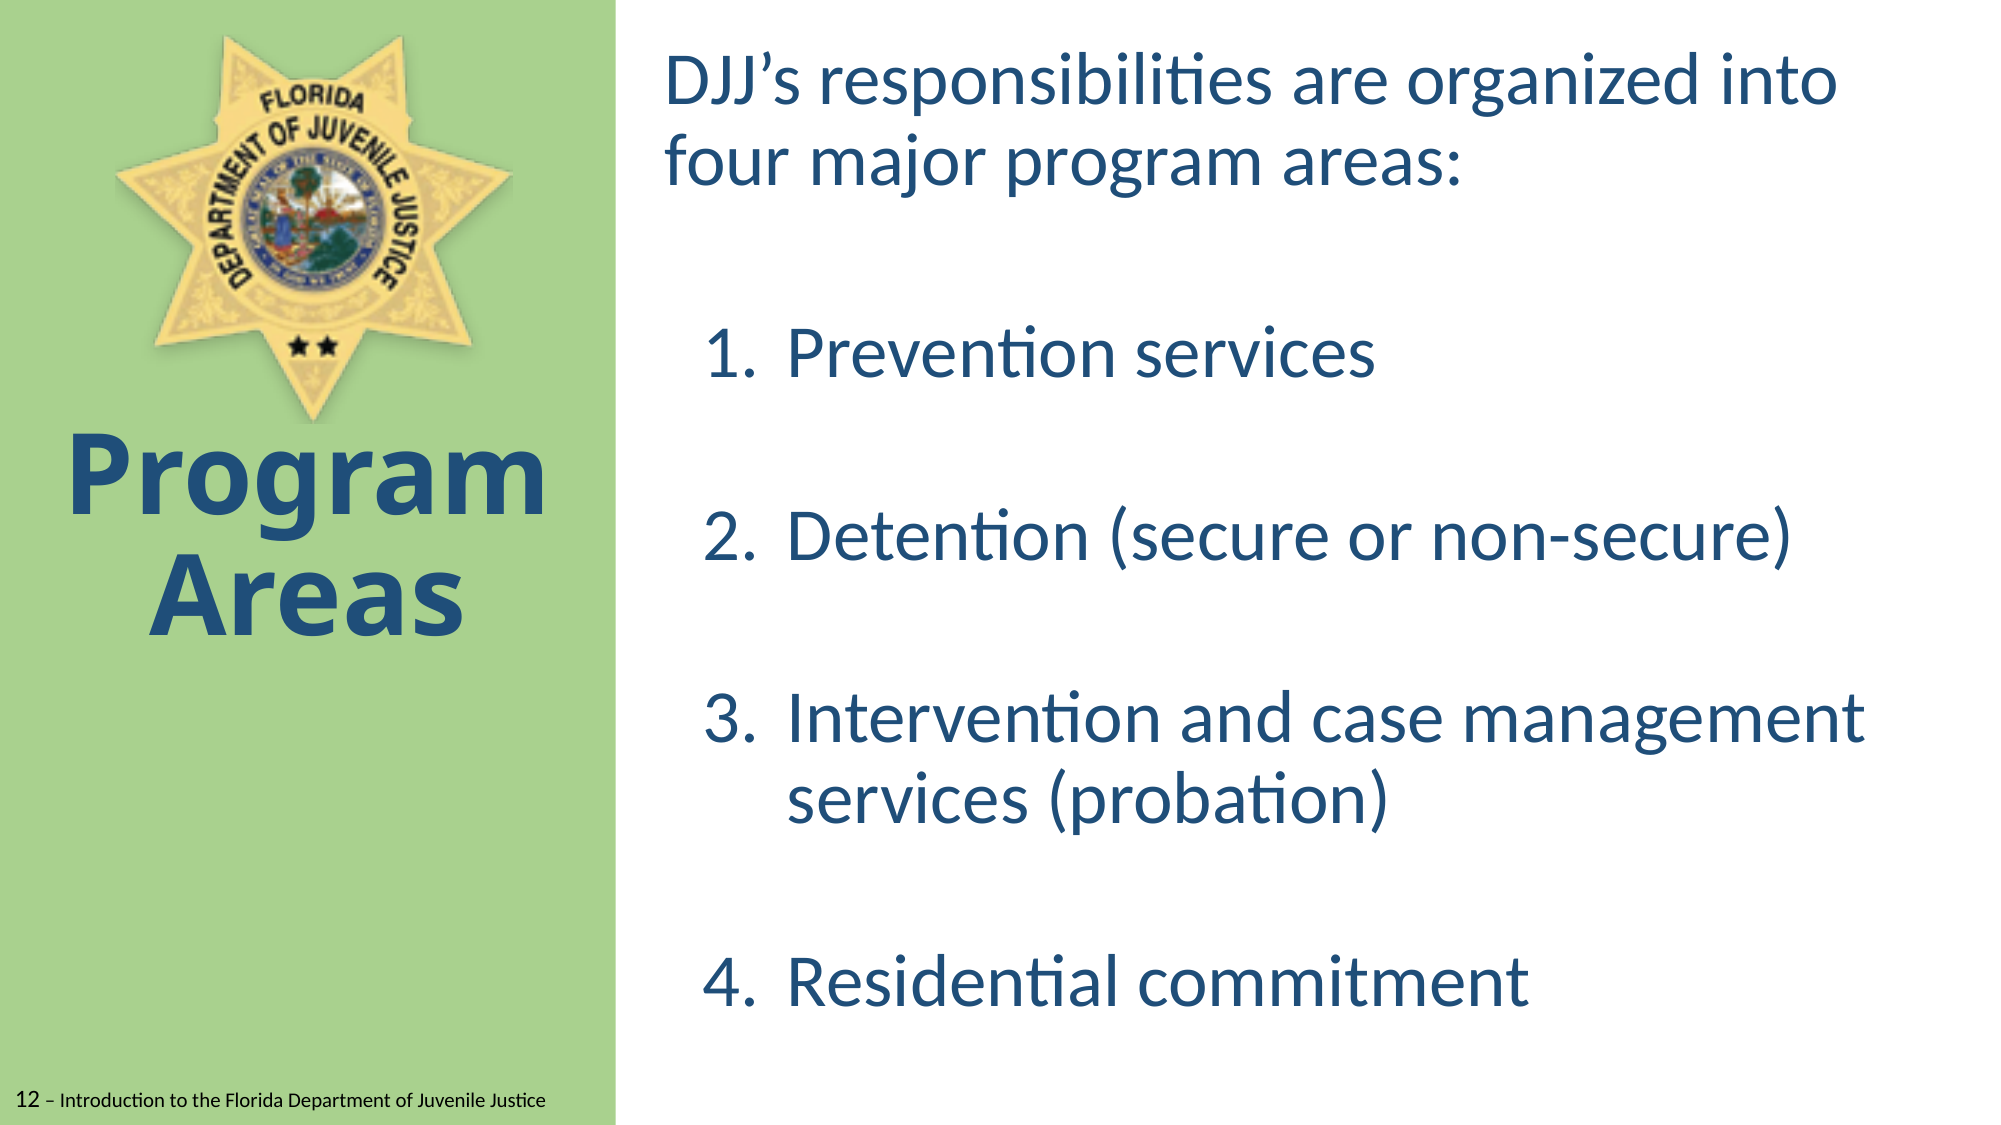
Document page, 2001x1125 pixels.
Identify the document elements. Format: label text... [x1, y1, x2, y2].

text_box DJJ’s responsibilities are organized into four major program areas: Prevention services Detention (secure or non-secure) Intervention and case management services (probation) Residential commitment [650, 32, 1948, 1090]
picture [115, 34, 513, 424]
title Program Areas [0, 196, 616, 881]
text_box 12 – Introduction to the Florida Department of Juvenile Justice [0, 1074, 616, 1125]
